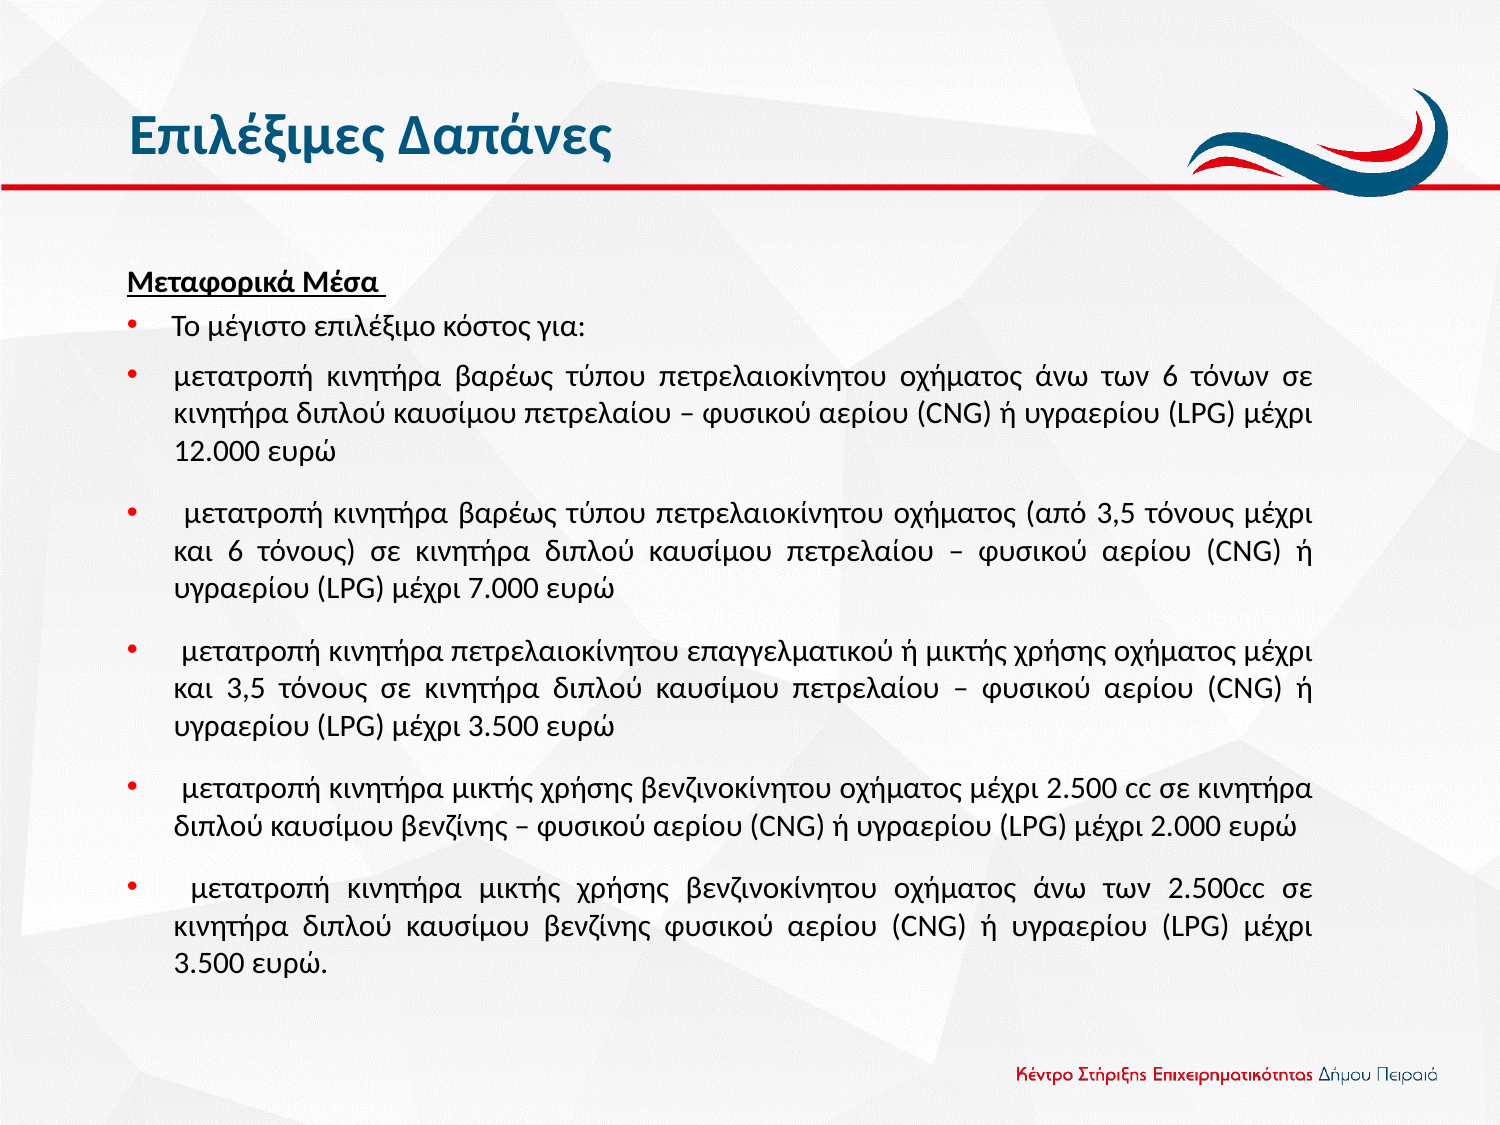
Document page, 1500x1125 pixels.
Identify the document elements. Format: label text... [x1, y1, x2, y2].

text_box [1454, 183, 1500, 192]
text_box Μεταφορικά Μέσα Το μέγιστο επιλέξιμο κόστος για: μετατροπή κινητήρα βαρέως τύπου πετρελαιοκίνητου οχήματος άνω των 6 τόνων σε κινητήρα διπλού καυσίμου πετρελαίου – φυσικού αερίου (CNG) ή υγραερίου (LPG) μέχρι 12.000 ευρώ μετατροπή κινητήρα βαρέως τύπου πετρελαιοκίνητου οχήματος (από 3,5 τόνους μέχρι και 6 τόνους) σε κινητήρα διπλού καυσίμου πετρελαίου – φυσικού αερίου (CNG) ή υγραερίου (LPG) μέχρι 7.000 ευρώ μετατροπή κινητήρα πετρελαιοκίνητου επαγγελματικού ή μικτής χρήσης οχήματος μέχρι και 3,5 τόνους σε κινητήρα διπλού καυσίμου πετρελαίου – φυσικού αερίου (CNG) ή υγραερίου (LPG) μέχρι 3.500 ευρώ μετατροπή κινητήρα μικτής χρήσης βενζινοκίνητου οχήματος μέχρι 2.500 cc σε κινητήρα διπλού καυσίμου βενζίνης – φυσικού αερίου (CNG) ή υγραερίου (LPG) μέχρι 2.000 ευρώ μετατροπή κινητήρα μικτής χρήσης βενζινοκίνητου οχήματος άνω των 2.500cc σε κινητήρα διπλού καυσίμου βενζίνης φυσικού αερίου (CNG) ή υγραερίου (LPG) μέχρι 3.500 ευρώ. [112, 254, 1329, 982]
text_box [0, 183, 1181, 192]
text_box Επιλέξιμες Δαπάνες [114, 88, 628, 174]
picture [0, 0, 1500, 1125]
